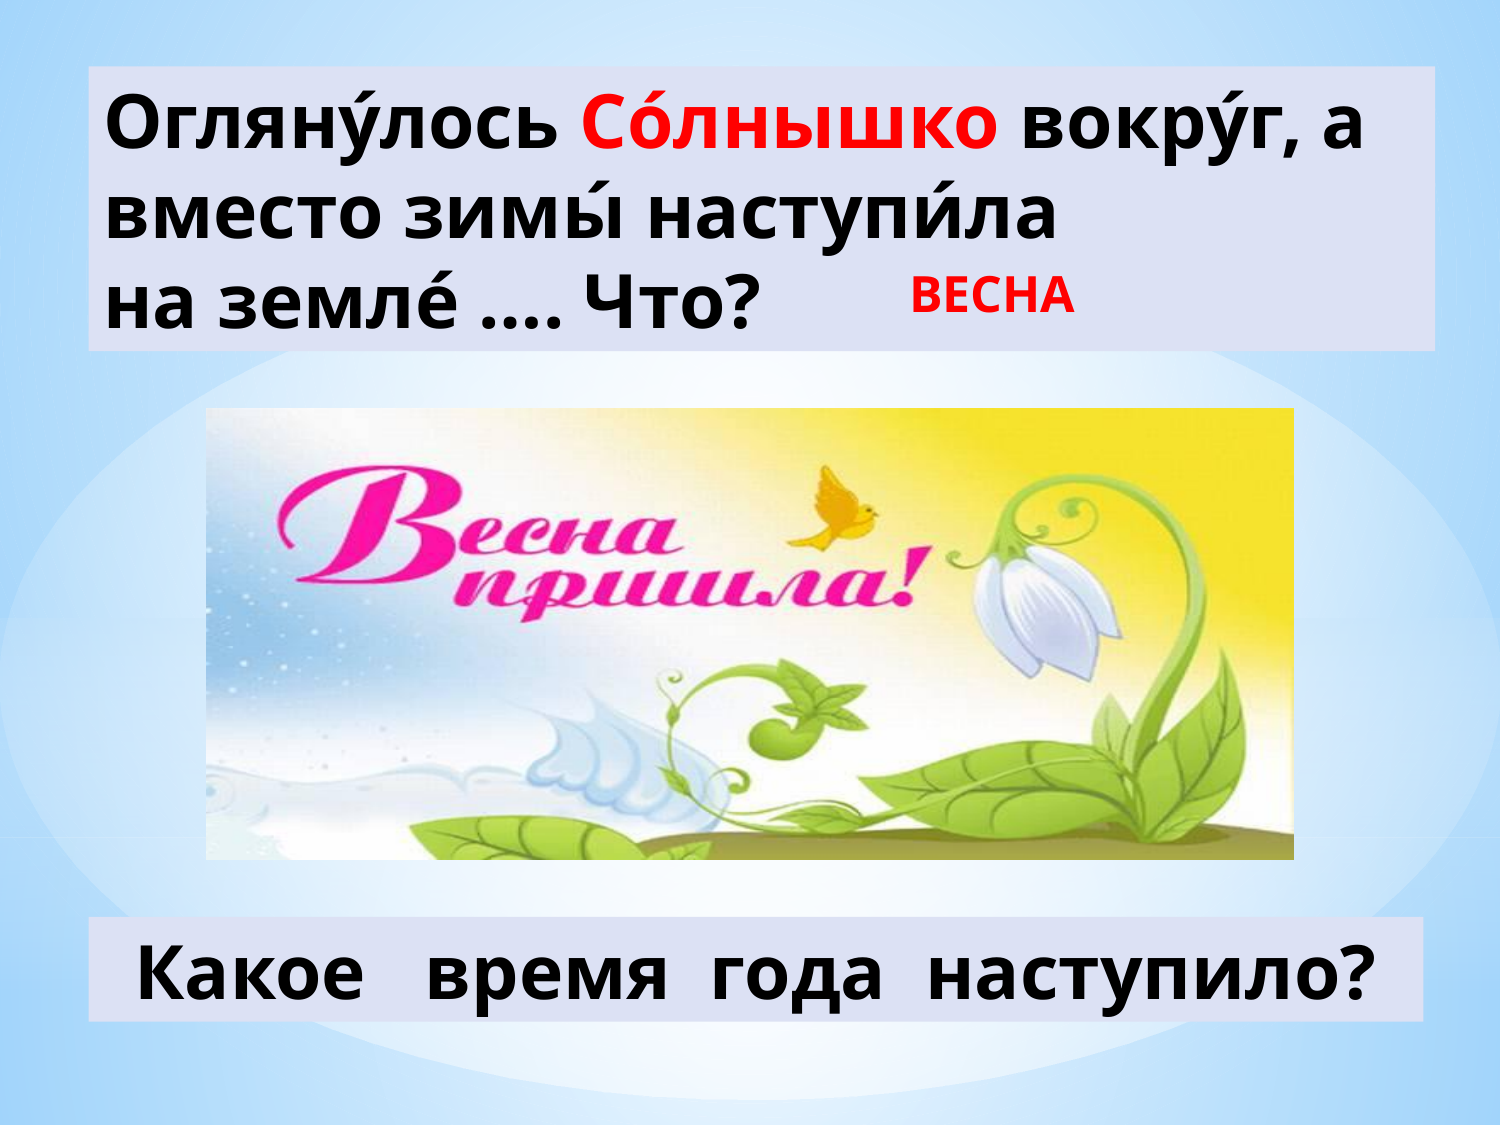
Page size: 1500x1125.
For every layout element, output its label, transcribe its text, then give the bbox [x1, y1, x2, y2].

text_box ВЕСНА [750, 255, 1235, 330]
picture [206, 408, 1294, 860]
text_box Какое время года наступило? [88, 916, 1424, 1022]
text_box Огляну́лось Со́лнышко вокру́г, а вместо зимы́ наступи́ла на земле́ …. Что? [88, 66, 1436, 352]
